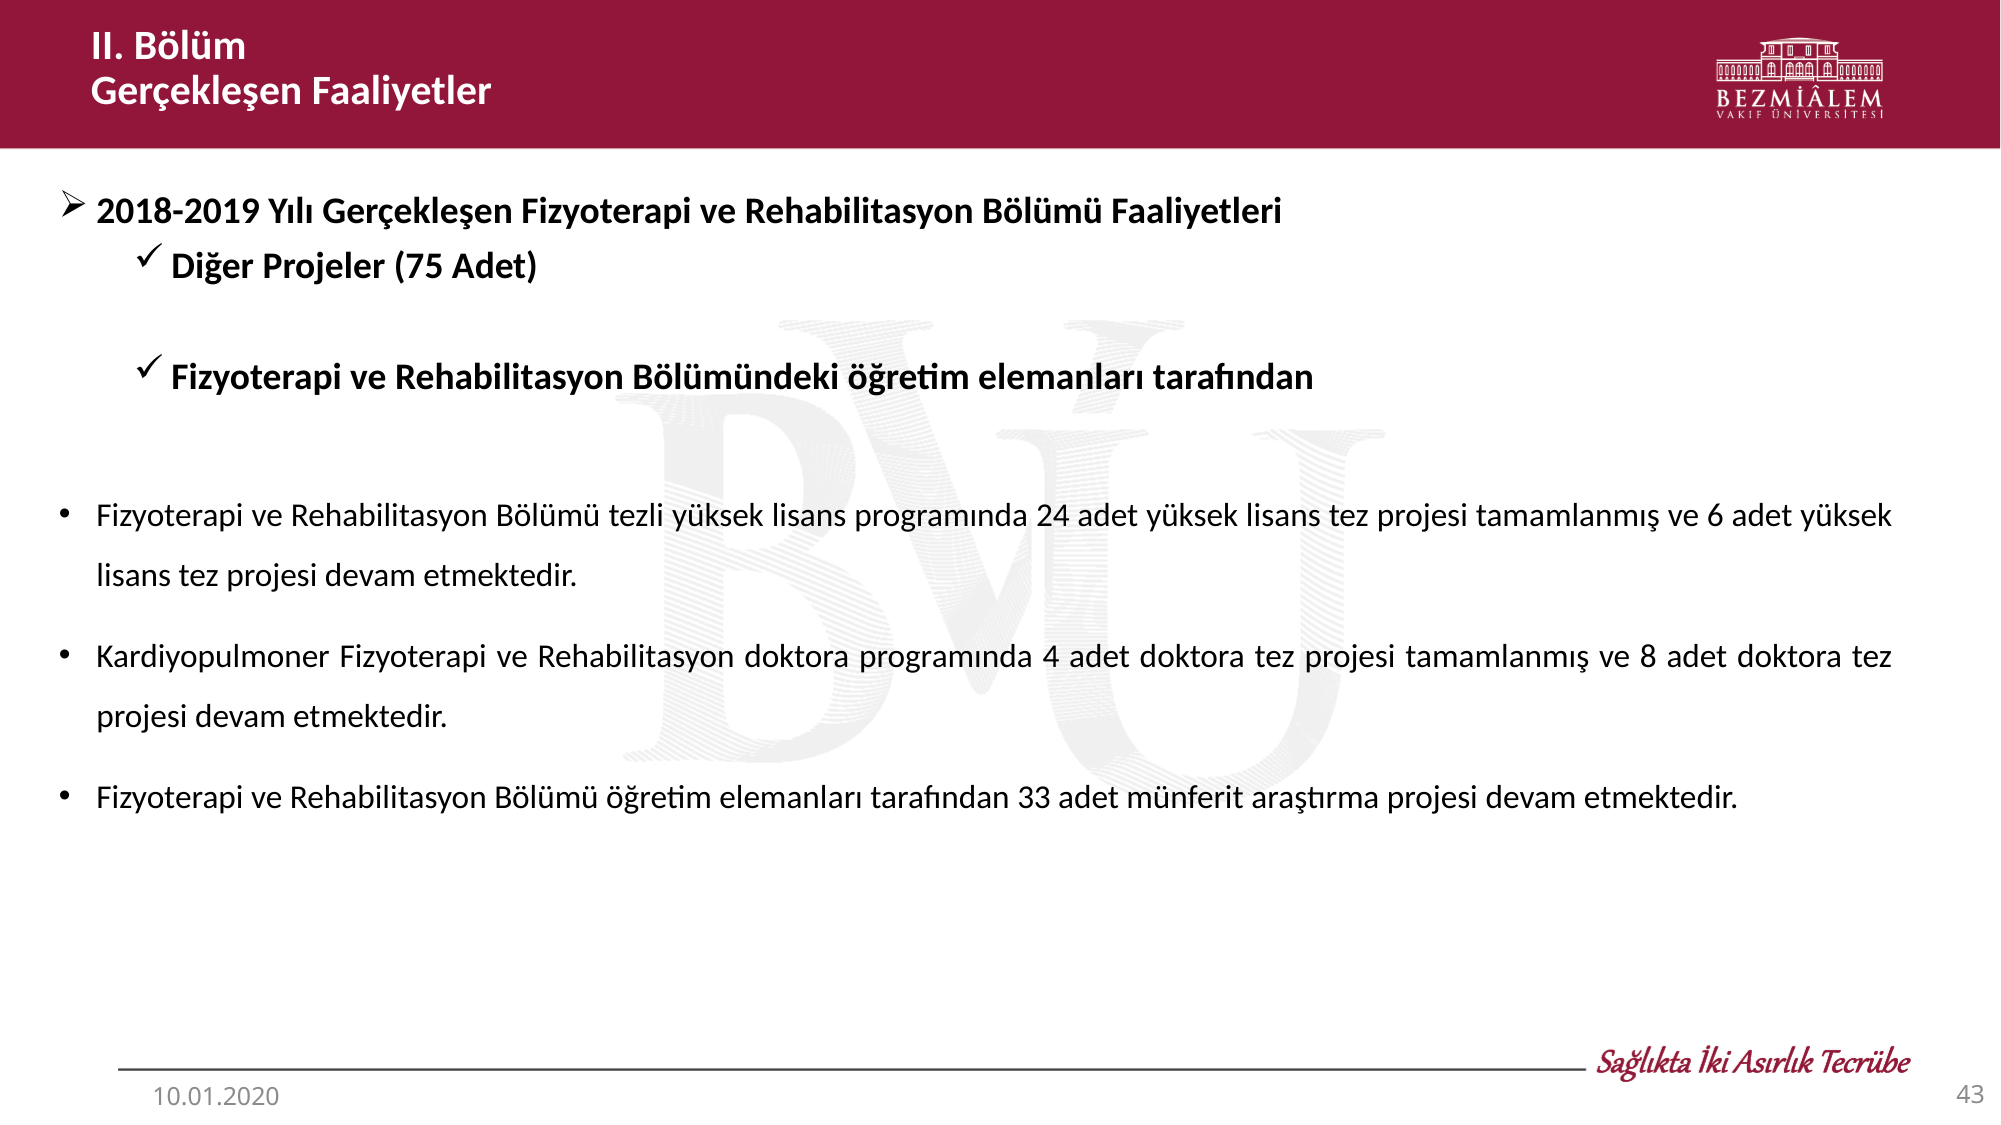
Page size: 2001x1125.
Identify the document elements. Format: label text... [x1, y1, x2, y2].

picture [0, 0, 2001, 1125]
footer 10.01.2020 [137, 1069, 1413, 1125]
slide_number 43 [1915, 1065, 2000, 1125]
text_box II. Bölüm Gerçekleşen Faaliyetler [75, 34, 1820, 103]
list 2018-2019 Yılı Gerçekleşen Fizyoterapi ve Rehabilitasyon Bölümü Faaliyetleri Diğer Projeler (75 Adet) Fizyoterapi ve Rehabilitasyon Bölümündeki öğretim elemanları tarafından Fizyoterapi ve Rehabilitasyon Bölümü tezli yüksek lisans programında 24 adet yüksek lisans tez projesi tamamlanmış ve 6 adet yüksek lisans tez projesi devam etmektedir. Kardiyopulmoner Fizyoterapi ve Rehabilitasyon doktora programında 4 adet doktora tez projesi tamamlanmış ve 8 adet doktora tez projesi devam etmektedir. Fizyoterapi ve Rehabilitasyon Bölümü öğretim elemanları tarafından 33 adet münferit araştırma projesi devam etmektedir. [44, 178, 1911, 1029]
